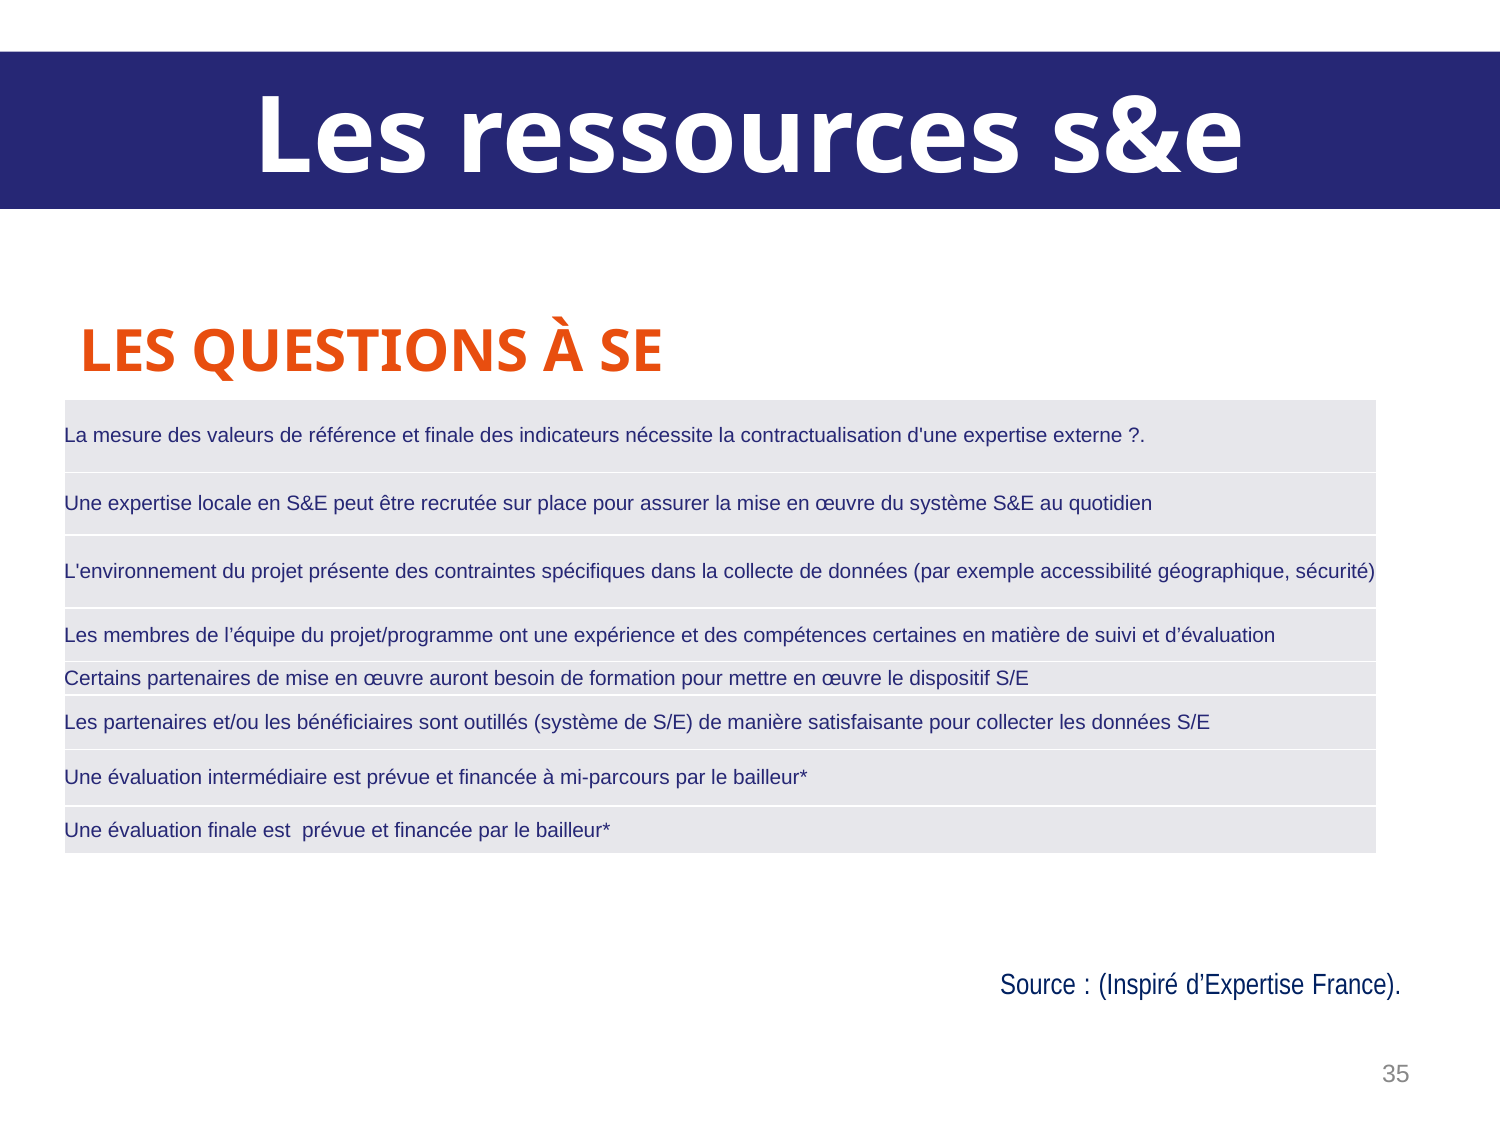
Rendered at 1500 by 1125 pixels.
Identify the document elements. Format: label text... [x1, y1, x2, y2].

table_cell Certains partenaires de mise en œuvre auront besoin de formation pour mettre en œuvre le dispositif S/E [65, 662, 1376, 694]
text_box Les ressources s&e [0, 51, 1500, 209]
table_header La mesure des valeurs de référence et finale des indicateurs nécessite la contractualisation d'une expertise externe ?. [65, 400, 1376, 472]
table_cell Une expertise locale en S&E peut être recrutée sur place pour assurer la mise en œuvre du système S&E au quotidien [65, 473, 1376, 534]
table_cell L'environnement du projet présente des contraintes spécifiques dans la collecte de données (par exemple accessibilité géographique, sécurité) [65, 536, 1376, 607]
table_cell Une évaluation finale est prévue et financée par le bailleur* [65, 807, 1376, 853]
table_cell Une évaluation intermédiaire est prévue et financée à mi-parcours par le bailleur* [65, 750, 1376, 805]
text_box LES QUESTIONS À SE POSER ? [64, 298, 829, 398]
slide_number ‹#› [1074, 1042, 1425, 1103]
text_box Source : (Inspiré d’Expertise France). [985, 962, 1425, 1009]
table_cell Les partenaires et/ou les bénéficiaires sont outillés (système de S/E) de manière satisfaisante pour collecter les données S/E [65, 696, 1376, 749]
table_cell Les membres de l’équipe du projet/programme ont une expérience et des compétences certaines en matière de suivi et d’évaluation [65, 609, 1376, 661]
